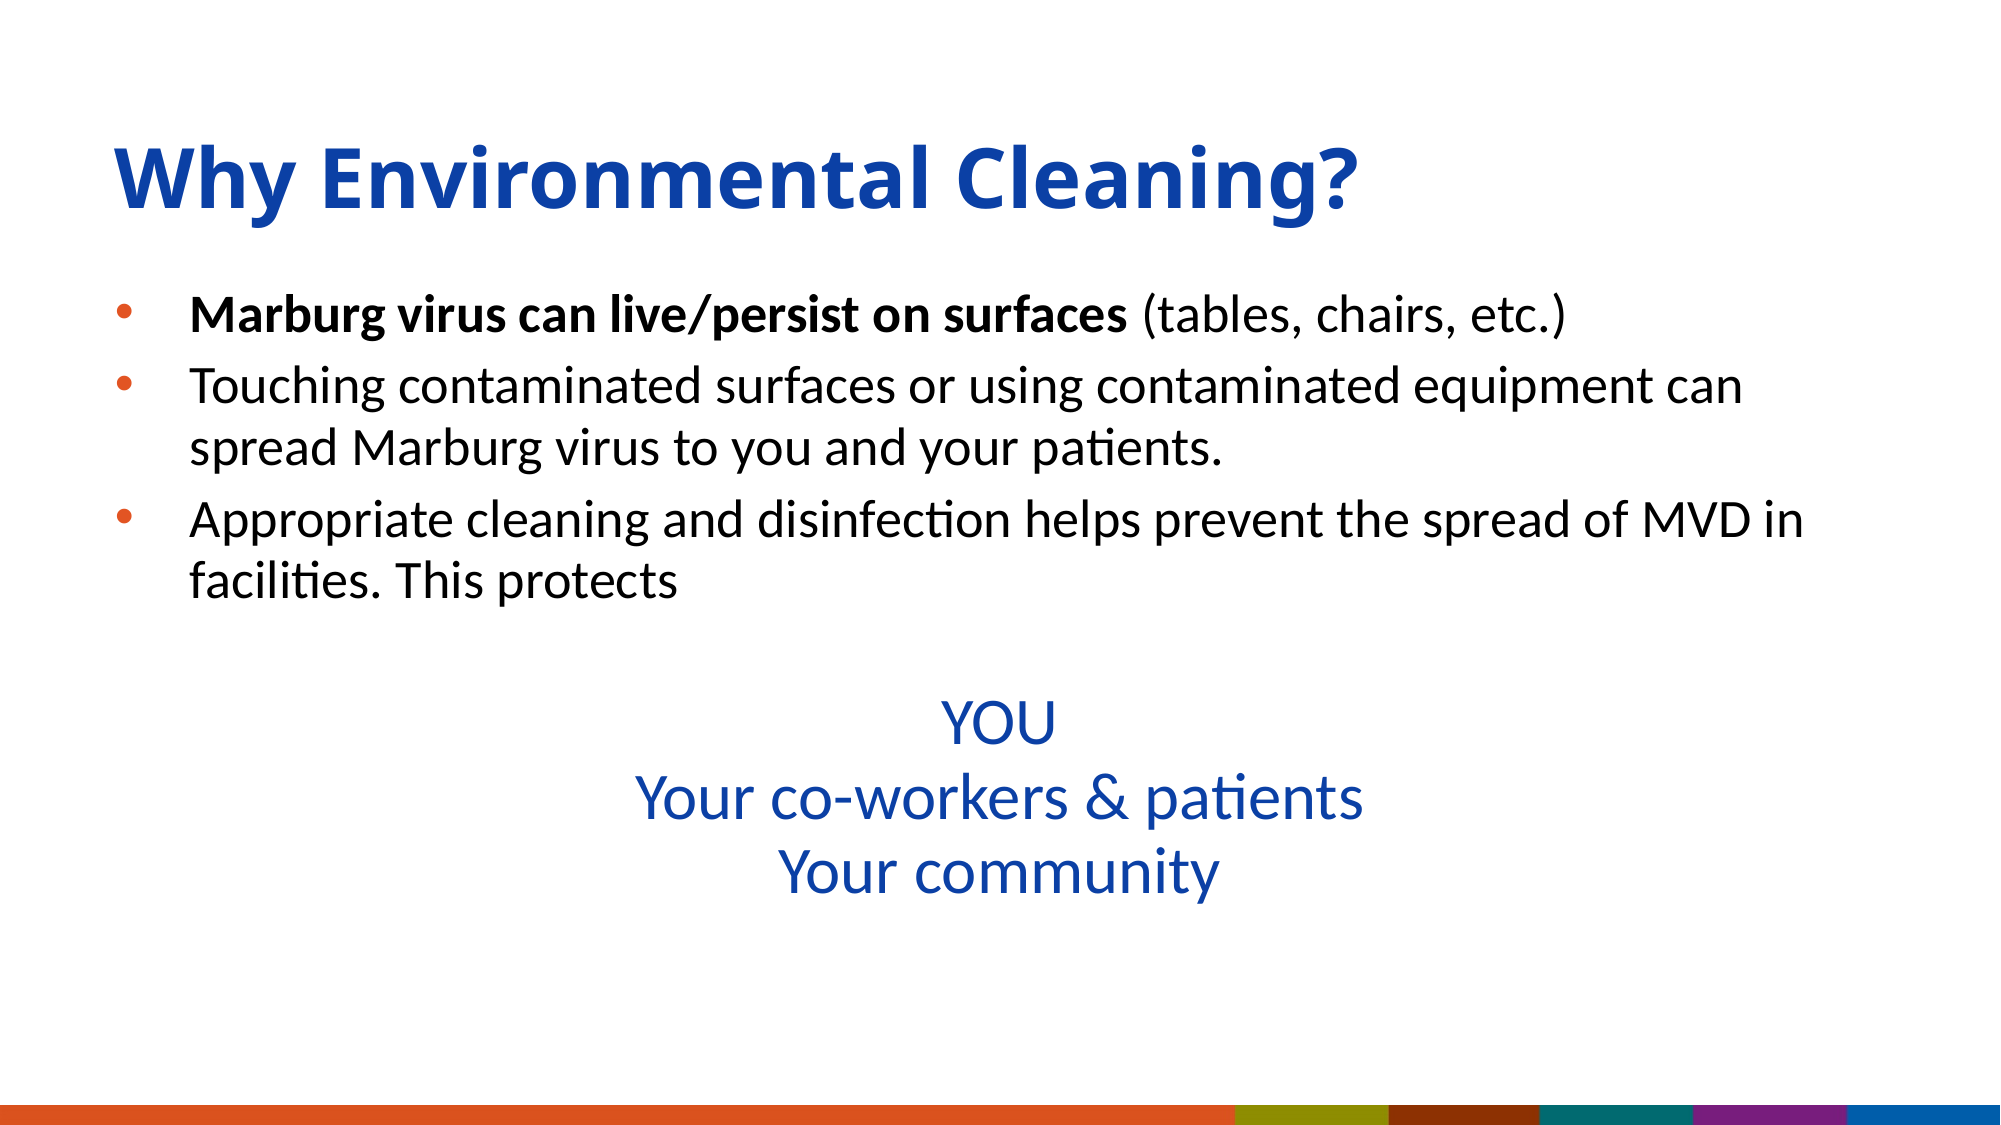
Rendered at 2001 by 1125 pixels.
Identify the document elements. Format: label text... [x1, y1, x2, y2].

title Why Environmental Cleaning? [99, 45, 1900, 233]
list Marburg virus can live/persist on surfaces (tables, chairs, etc.) Touching contaminated surfaces or using contaminated equipment can spread Marburg virus to you and your patients. Appropriate cleaning and disinfection helps prevent the spread of MVD in facilities. This protects YOU Your co-workers & patients Your community [99, 274, 1900, 960]
picture [0, 1105, 2000, 1125]
